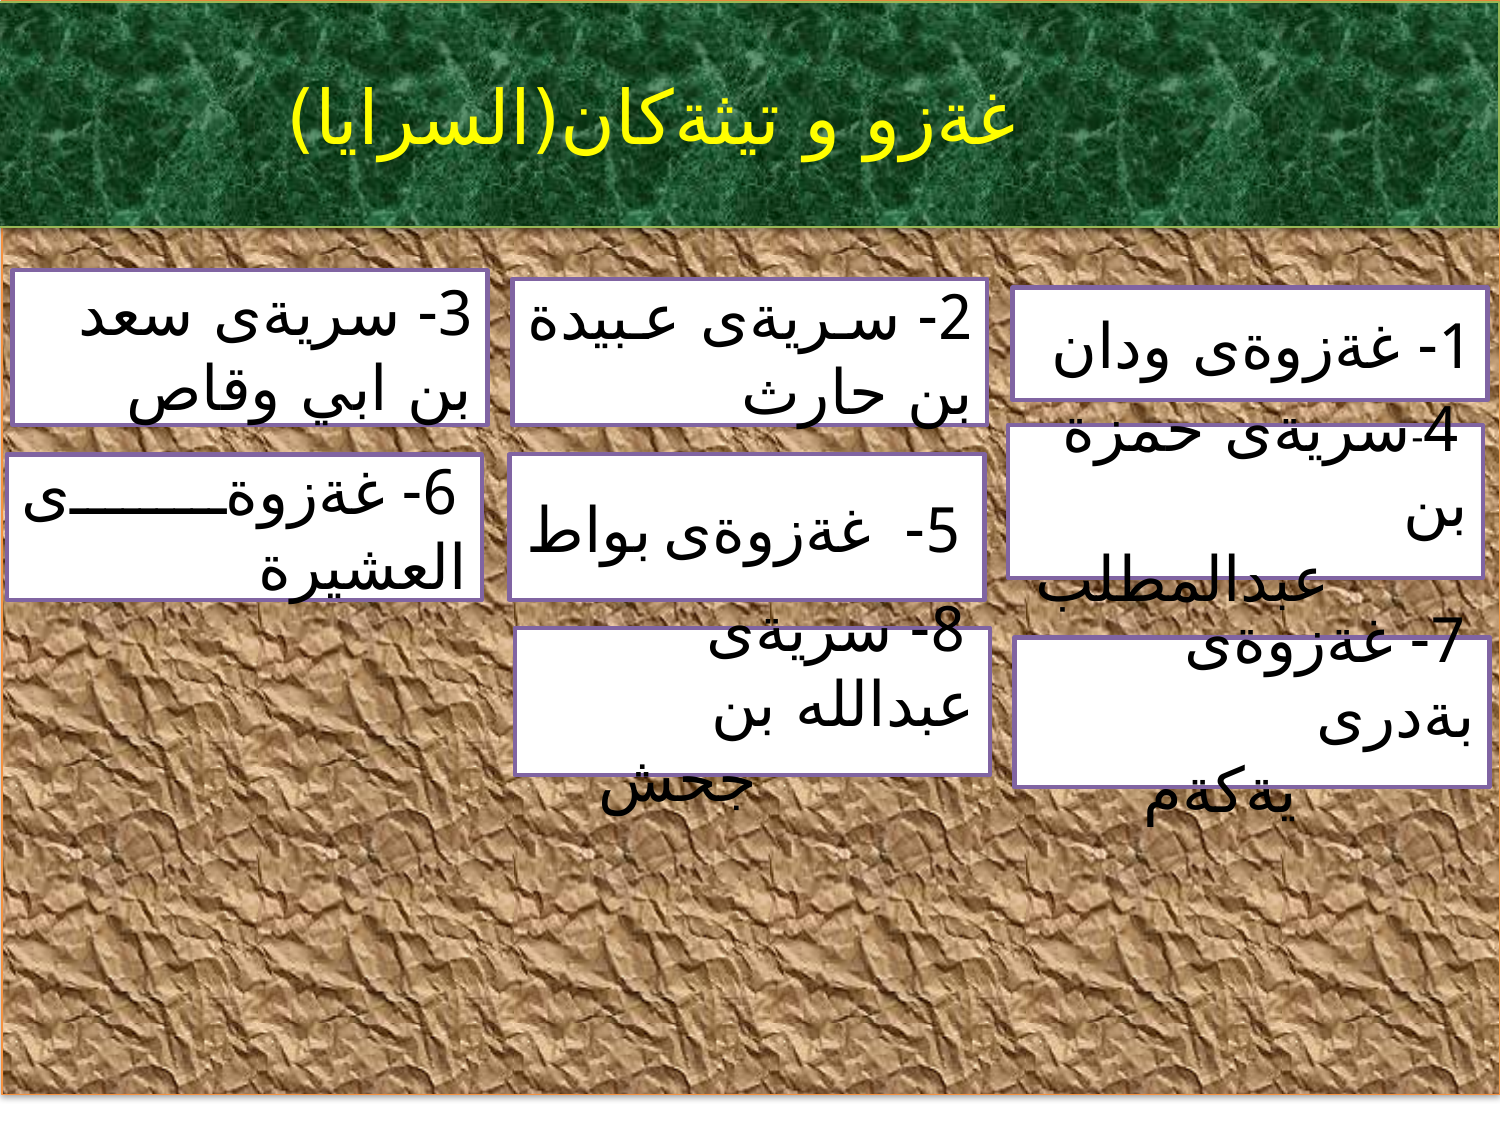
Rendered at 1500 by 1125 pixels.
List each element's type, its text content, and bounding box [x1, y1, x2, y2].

text_box 6- غةزوةى العشيرة [5, 452, 484, 602]
text_box 1- غةزوةى ودان [1010, 285, 1490, 402]
text_box 8- سريةى عبدالله بن جحش [513, 626, 992, 777]
text_box غةزو و تيثةكان(السرايا) [0, 1, 1500, 228]
text_box [1, 235, 1500, 1095]
text_box 2- سريةى عبيدة بن حارث [510, 277, 989, 427]
text_box 4-سريةى حمزة بن عبدالمطلب [1006, 423, 1485, 580]
text_box 5- غةزوةى بواط [507, 452, 987, 602]
text_box 3- سريةى سعد بن ابي وقاص [10, 268, 490, 427]
text_box 7- غةزوةى بةدرى يةكةم [1012, 635, 1492, 789]
